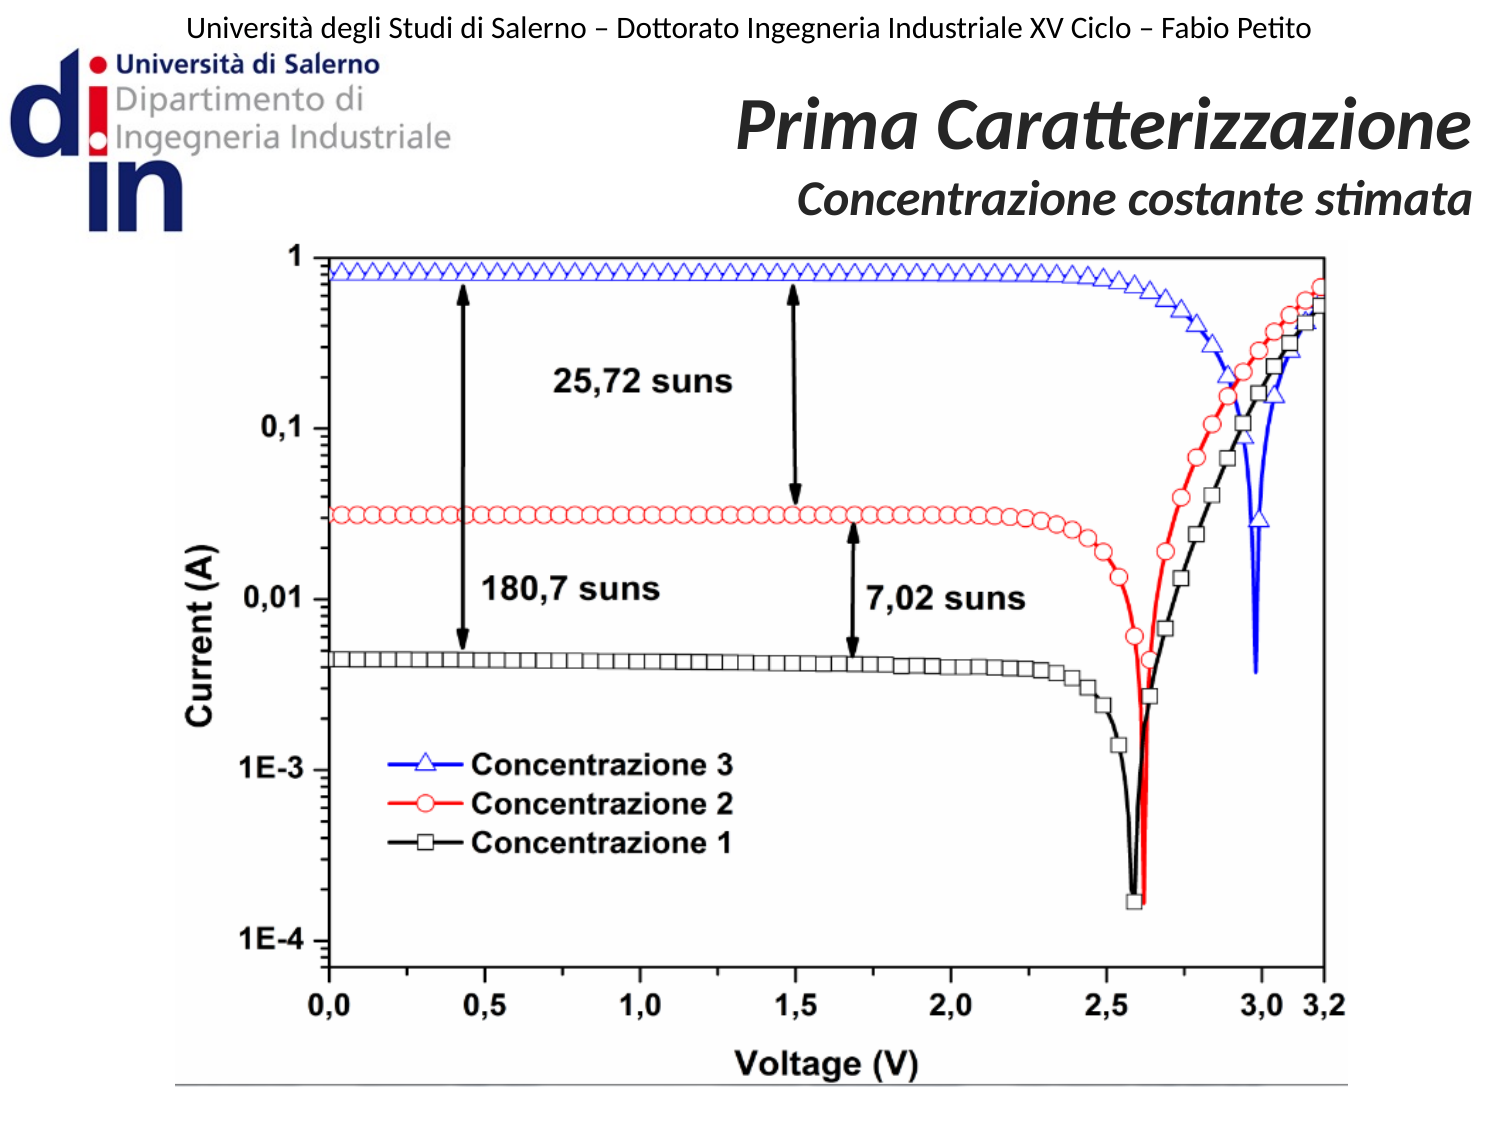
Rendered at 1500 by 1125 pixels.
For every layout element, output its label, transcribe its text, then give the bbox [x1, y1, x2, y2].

picture [0, 34, 1348, 1087]
text_box Università degli Studi di Salerno – Dottorato Ingegneria Industriale XV Ciclo – Fabio Petito [0, 0, 1500, 53]
text_box Prima Caratterizzazione Concentrazione costante stimata [469, 67, 1489, 233]
